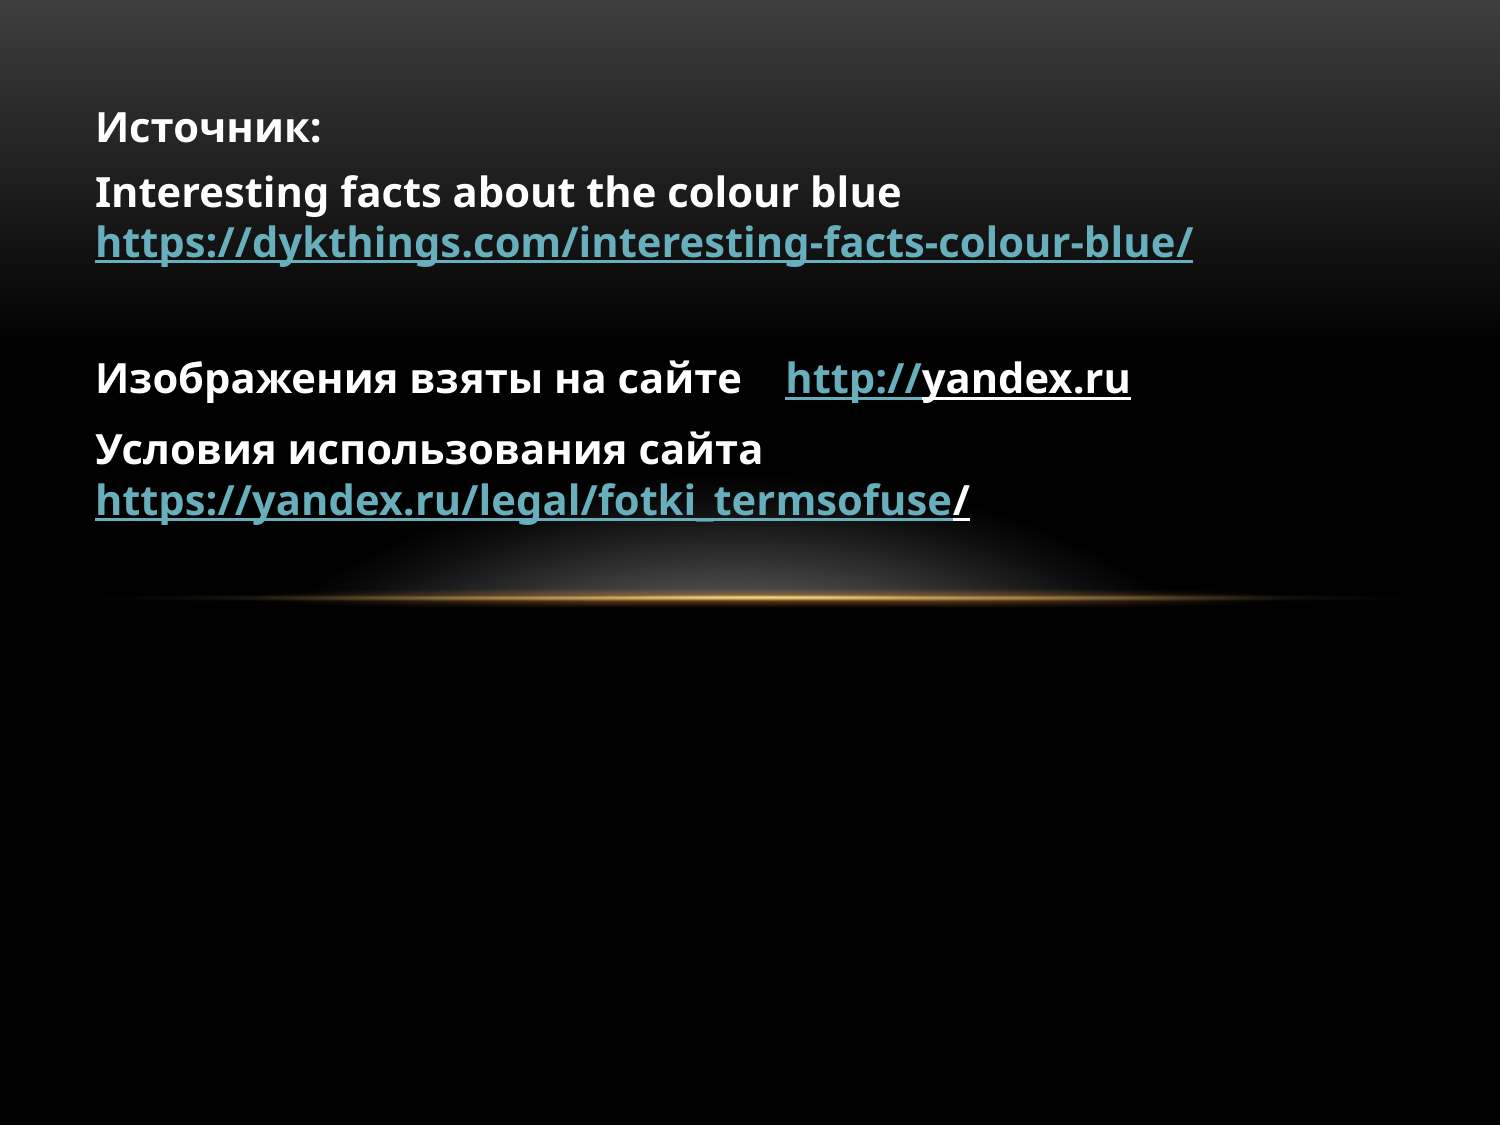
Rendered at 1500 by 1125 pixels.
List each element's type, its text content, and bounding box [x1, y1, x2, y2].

picture [0, 0, 1500, 750]
text_box Источник: Interesting facts about the colour blue https://dykthings.com/interesting-facts-colour-blue/ Изображения взяты на сайте http://yandex.ru Условия использования сайта https://yandex.ru/legal/fotki_termsofuse/ [72, 243, 1500, 453]
